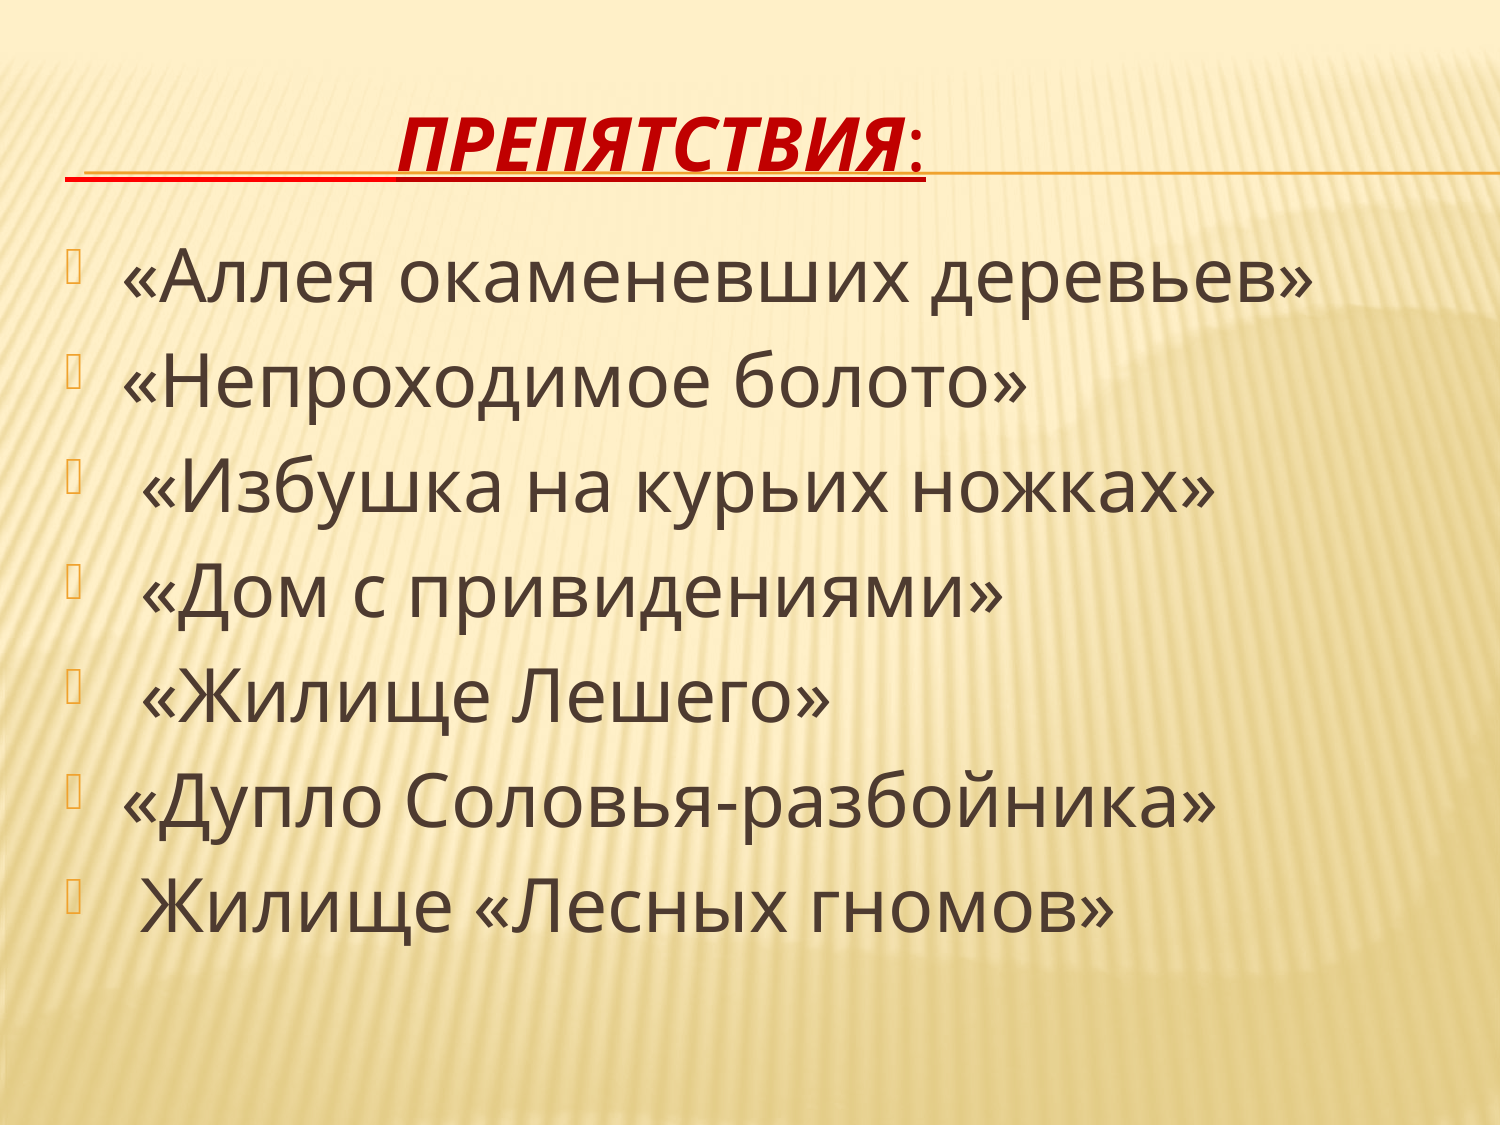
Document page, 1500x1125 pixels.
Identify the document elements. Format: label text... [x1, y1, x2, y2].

title Препятствия: [50, 75, 1475, 209]
list «Аллея окаменевших деревьев» «Непроходимое болото» «Избушка на курьих ножках» «Дом с привидениями» «Жилище Лешего» «Дупло Соловья-разбойника» Жилище «Лесных гномов» [50, 219, 1475, 1071]
